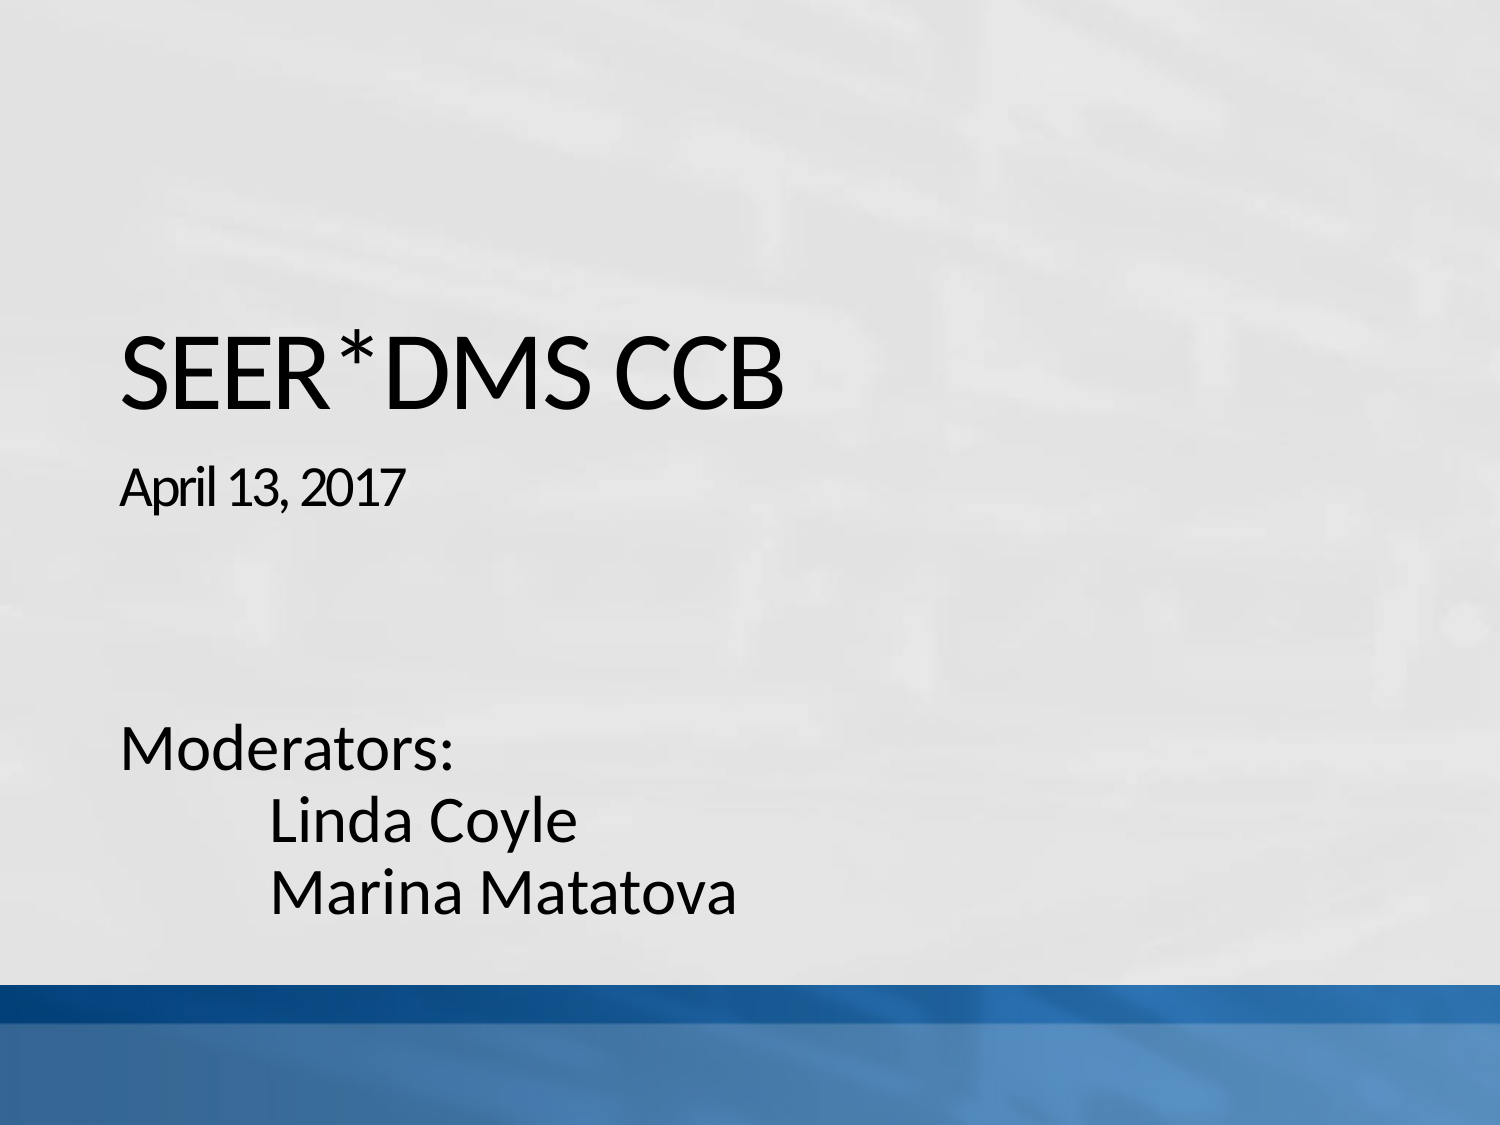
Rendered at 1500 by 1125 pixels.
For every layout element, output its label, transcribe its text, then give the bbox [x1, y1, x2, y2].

title SEER*DMS CCB April 13, 2017 [119, 312, 1380, 563]
subtitle Moderators: Linda Coyle Marina Matatova [119, 712, 1380, 789]
picture [0, 0, 1500, 1125]
